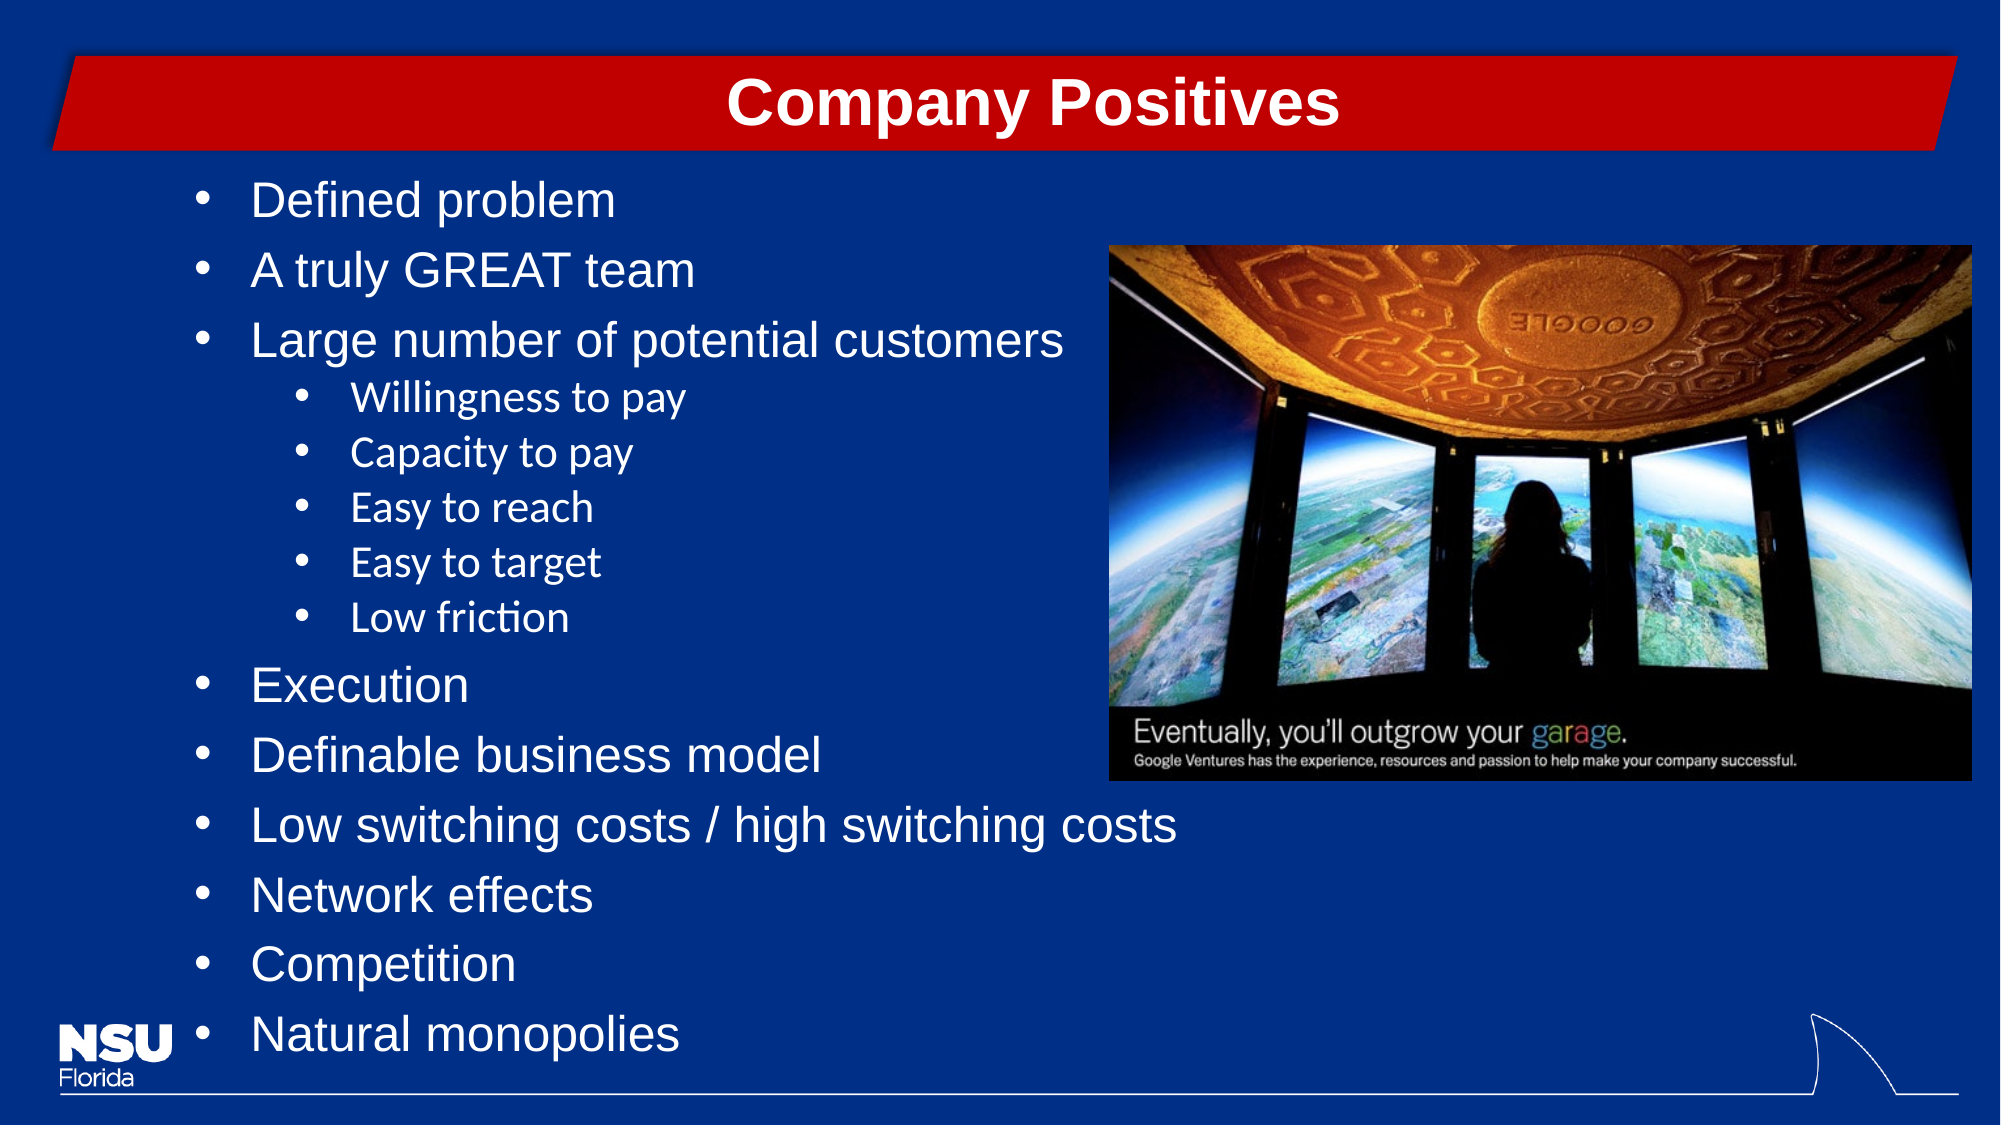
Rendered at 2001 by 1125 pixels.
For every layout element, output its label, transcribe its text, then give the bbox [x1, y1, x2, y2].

text_box [50, 54, 1936, 152]
text_box Company Positives [81, 49, 1988, 149]
text_box Defined problem A truly GREAT team Large number of potential customers Willingness to pay Capacity to pay Easy to reach Easy to target Low friction Execution Definable business model Low switching costs / high switching costs Network effects Competition Natural monopolies [179, 159, 1633, 910]
picture [0, 0, 2001, 1125]
